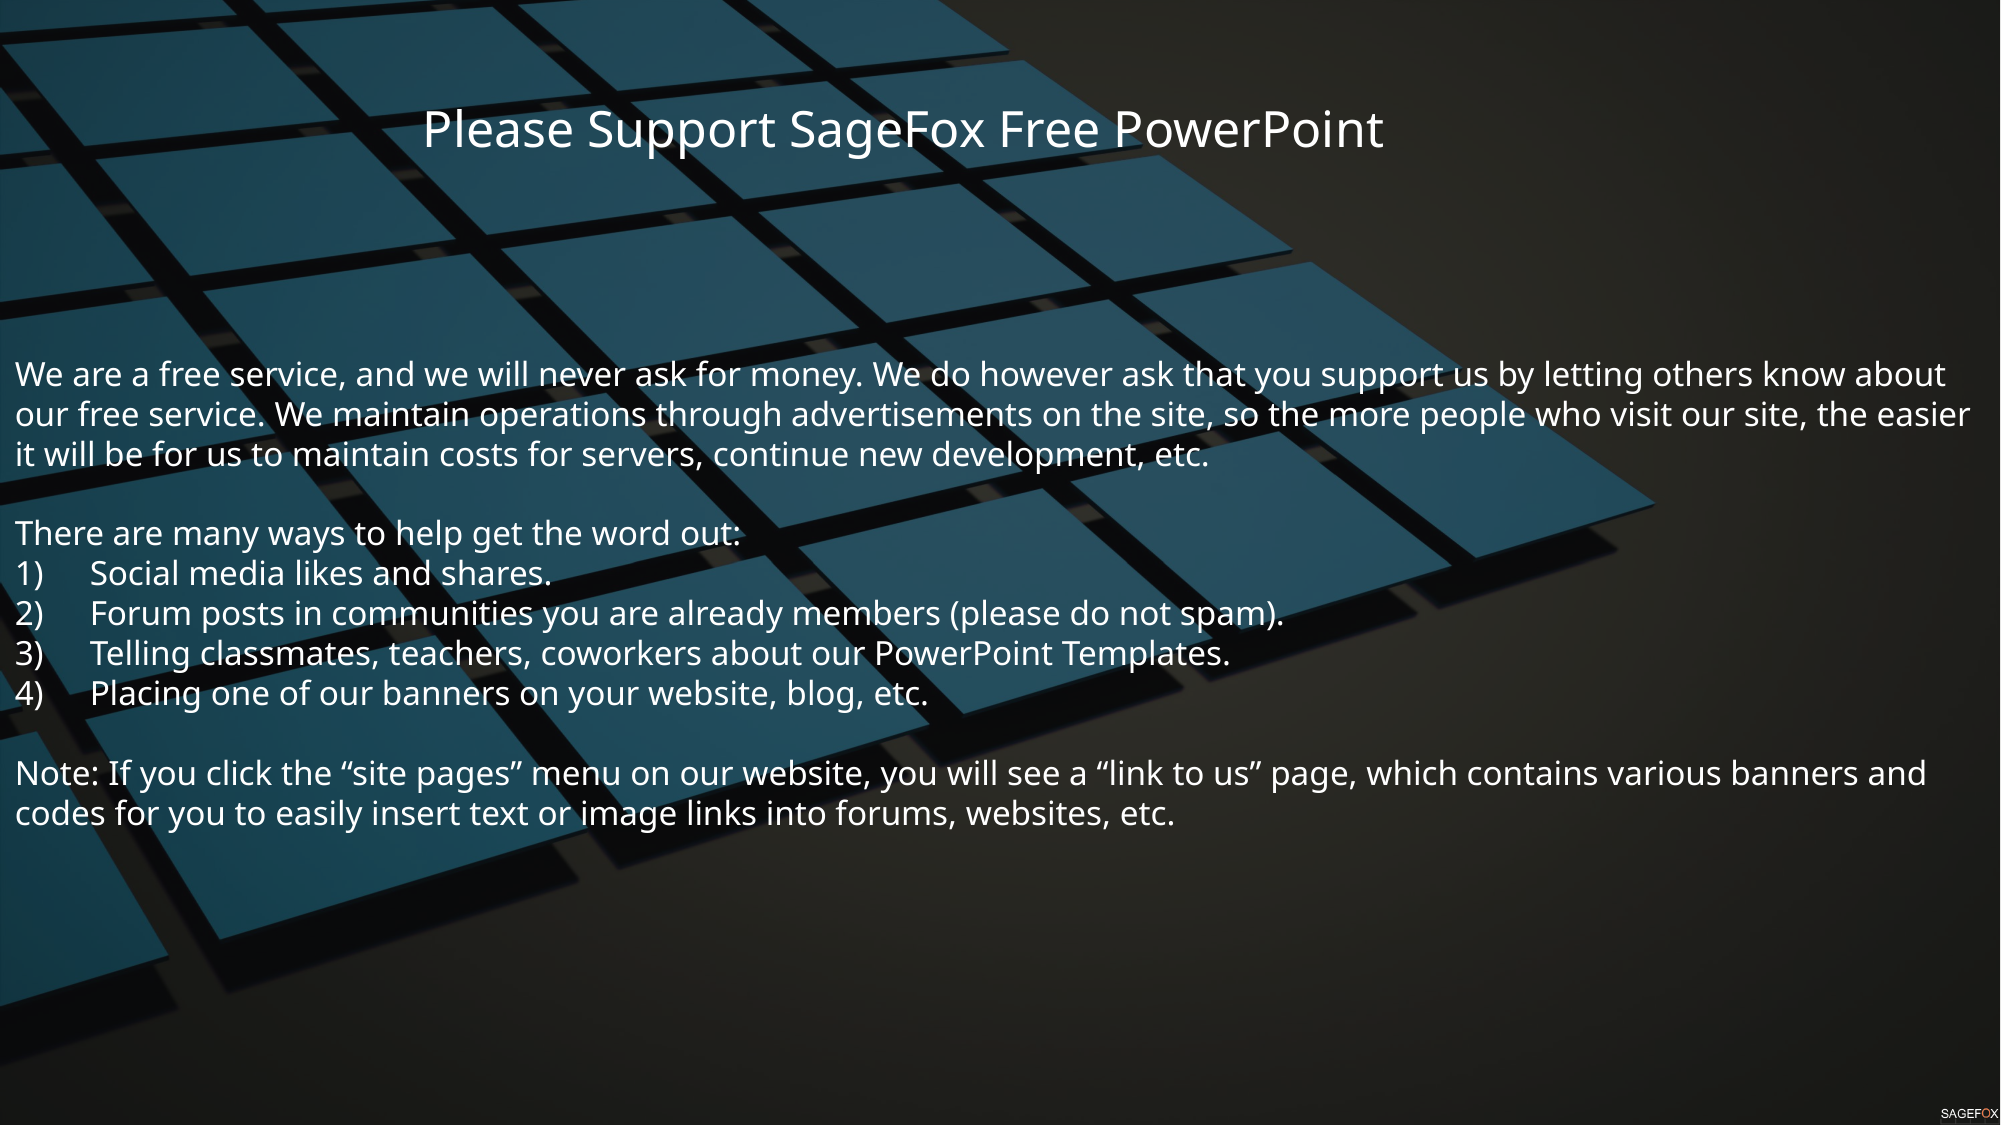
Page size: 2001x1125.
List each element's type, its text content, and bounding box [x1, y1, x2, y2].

text_box We are a free service, and we will never ask for money. We do however ask that you support us by letting others know about our free service. We maintain operations through advertisements on the site, so the more people who visit our site, the easier it will be for us to maintain costs for servers, continue new development, etc. There are many ways to help get the word out: Social media likes and shares. Forum posts in communities you are already members (please do not spam). Telling classmates, teachers, coworkers about our PowerPoint Templates. Placing one of our banners on your website, blog, etc. Note: If you click the “site pages” menu on our website, you will see a “link to us” page, which contains various banners and codes for you to easily insert text or image links into forums, websites, etc. [0, 0, 2000, 1125]
title Please Support SageFox Free PowerPoint [363, 72, 1444, 190]
